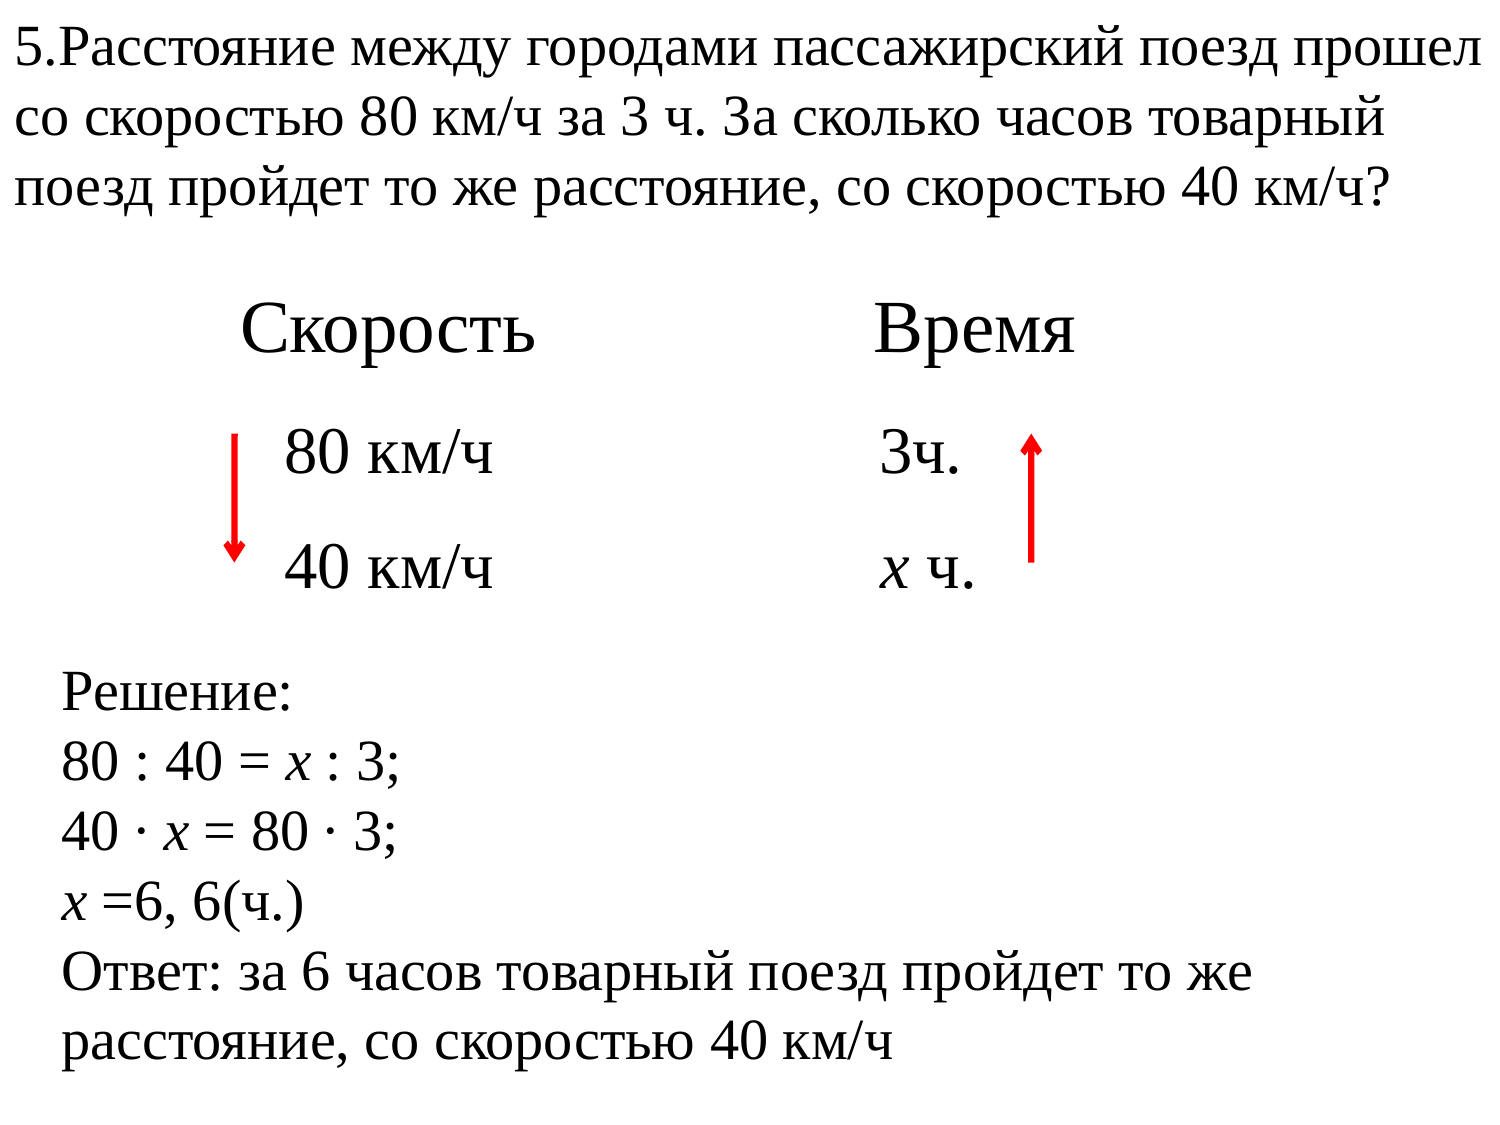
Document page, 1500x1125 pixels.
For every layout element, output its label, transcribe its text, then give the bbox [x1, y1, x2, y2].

text_box Скорость Время [187, 270, 1114, 375]
text_box 80 км/ч 3ч. 40 км/ч х ч. [269, 399, 1078, 610]
text_box 5.Расстояние между городами пассажирский поезд прошел со скоростью 80 км/ч за 3 ч. За сколько часов товарный поезд пройдет то же расстояние, со скоростью 40 км/ч? [0, 0, 1500, 225]
text_box Решение: 80 : 40 = х : 3; 40 ∙ х = 80 ∙ 3; х =6, 6(ч.) Ответ: за 6 часов товарный поезд пройдет то же расстояние, со скоростью 40 км/ч [46, 644, 1477, 1080]
